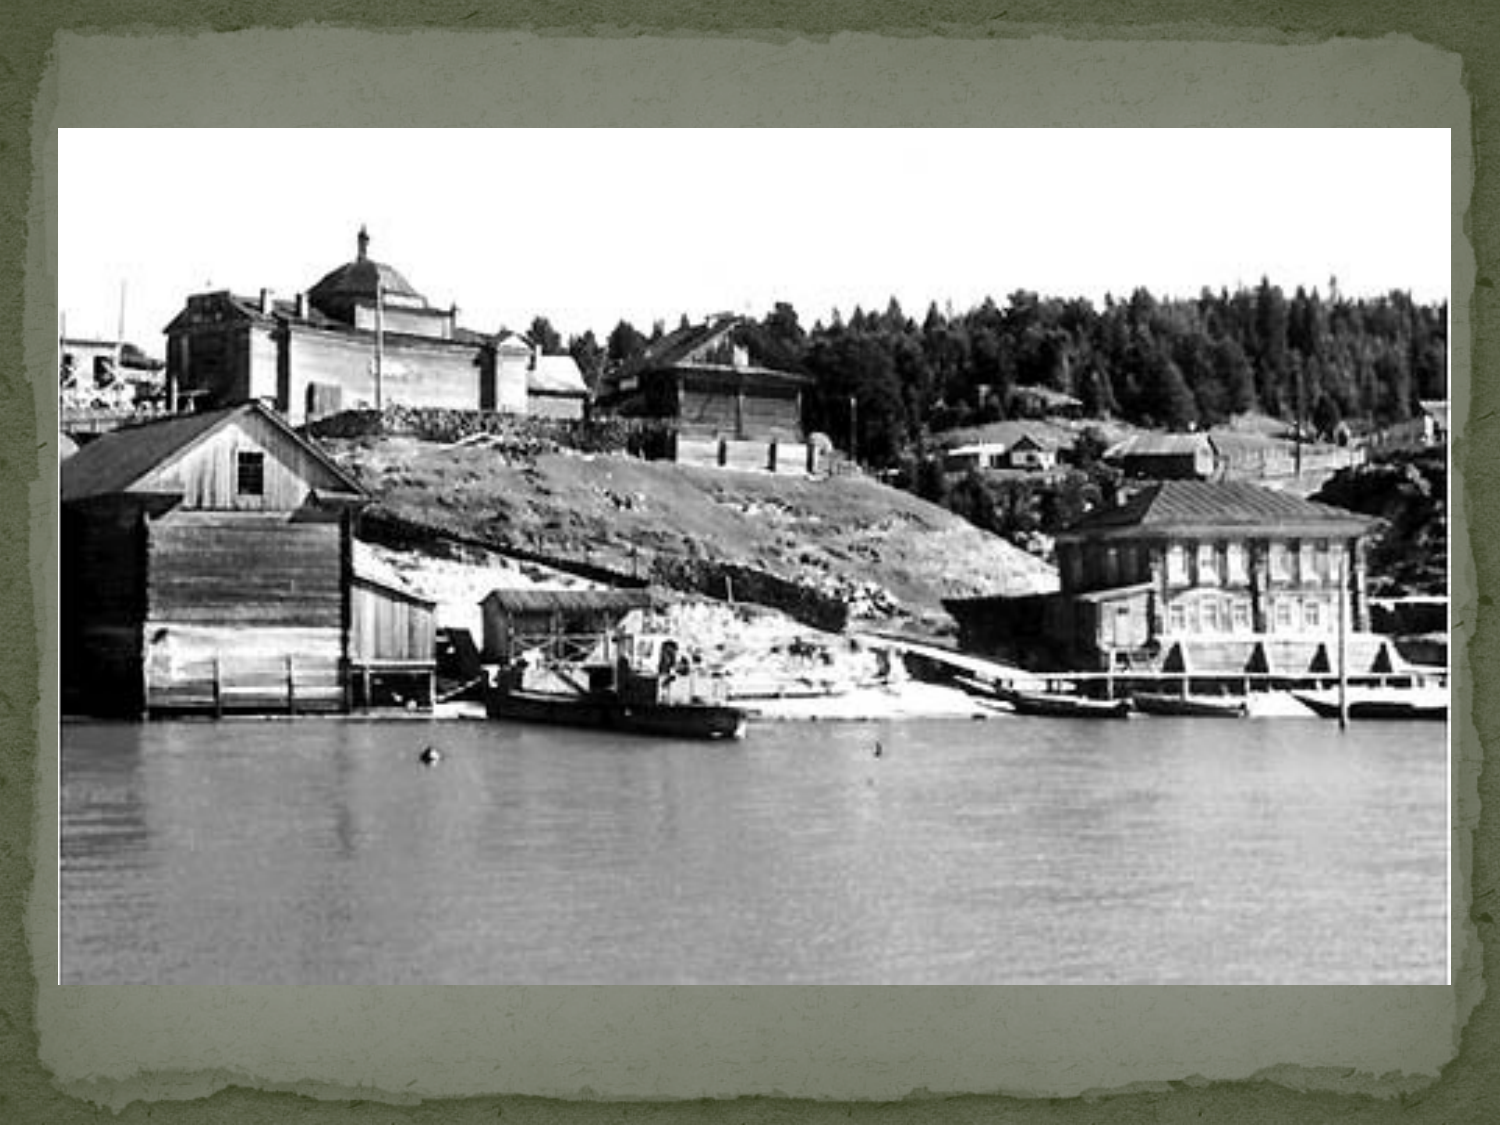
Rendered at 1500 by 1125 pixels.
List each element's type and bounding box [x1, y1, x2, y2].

picture [58, 128, 1451, 985]
